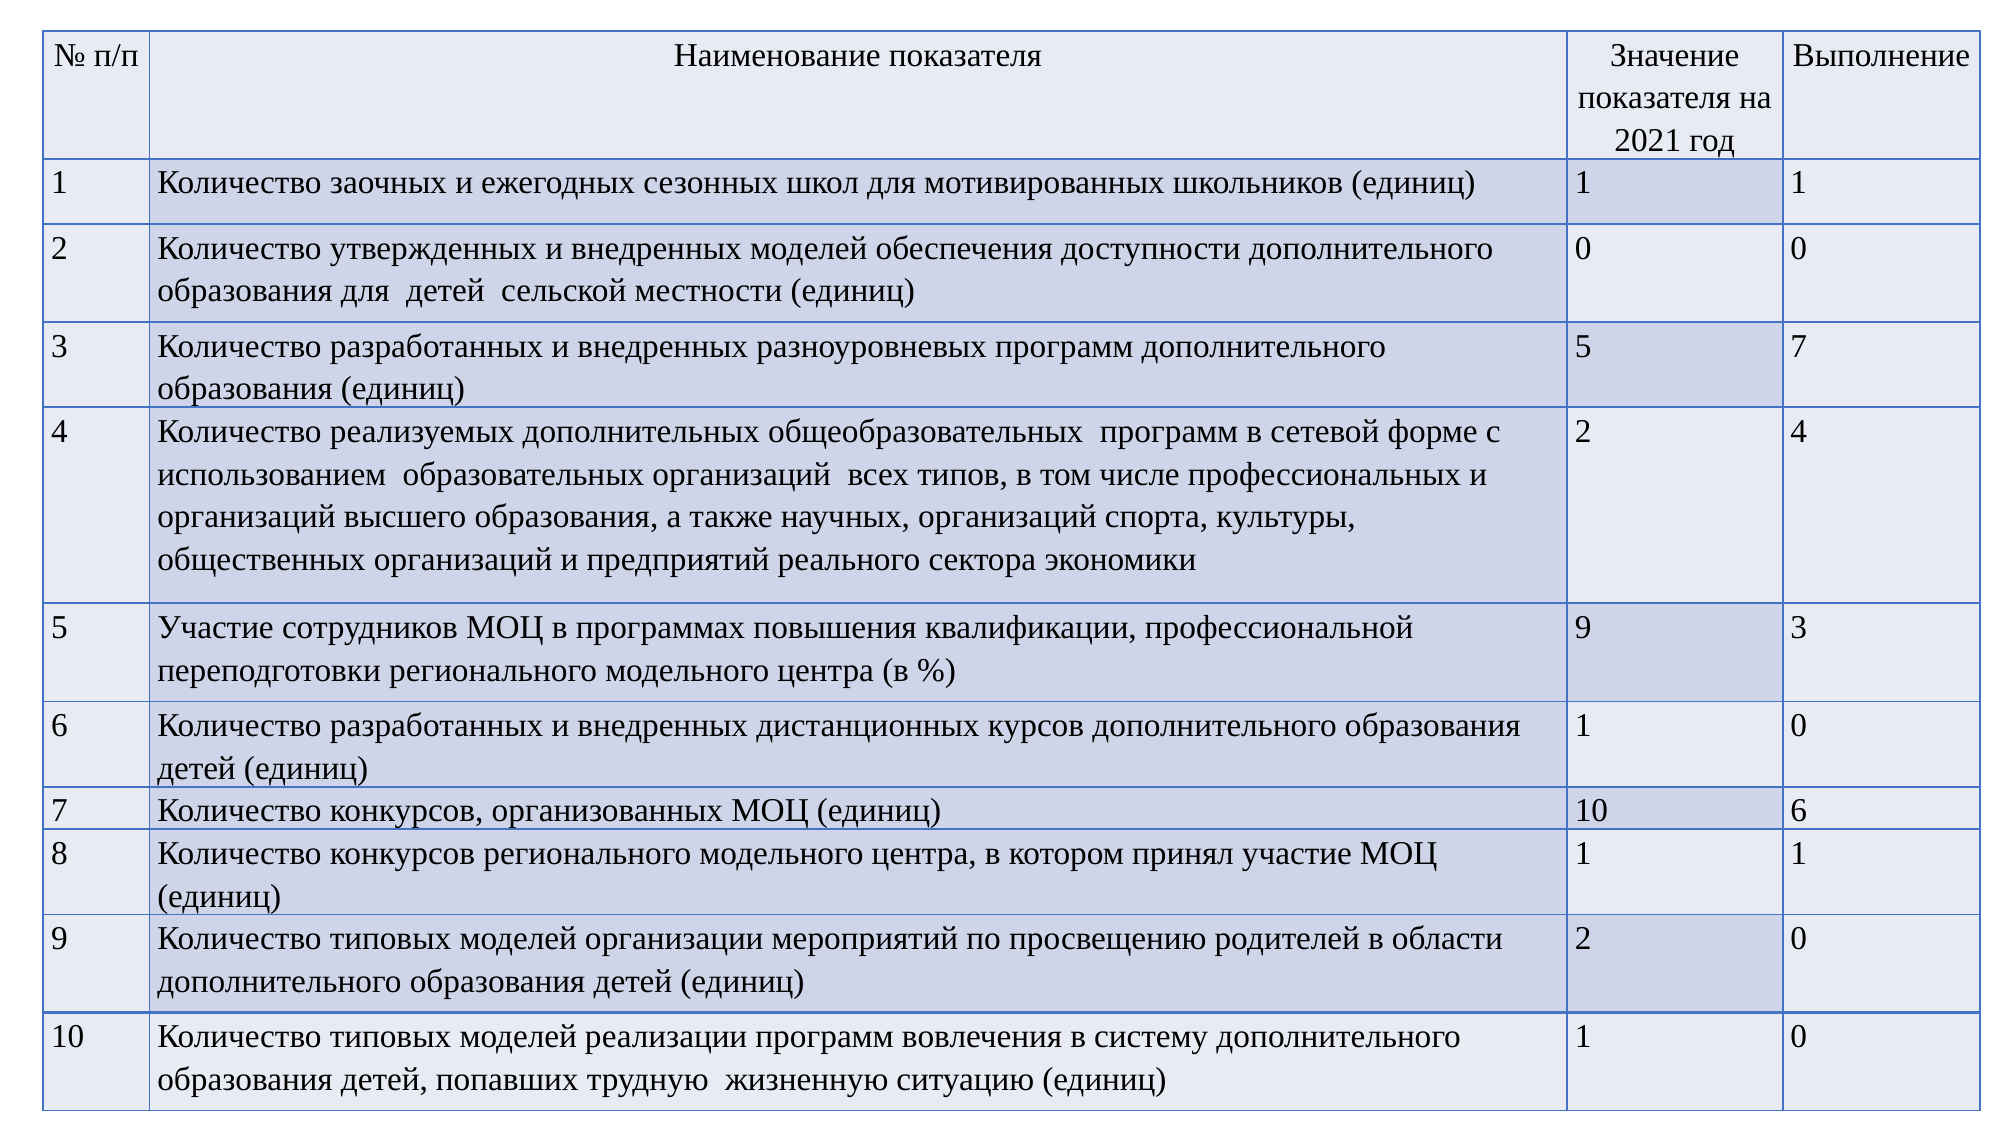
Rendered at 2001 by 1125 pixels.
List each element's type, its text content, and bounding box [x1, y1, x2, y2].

table_cell 7 [1784, 323, 1979, 406]
table_cell Количество конкурсов регионального модельного центра, в котором принял участие МОЦ (единиц) [150, 830, 1566, 914]
table_cell 1 [1568, 830, 1782, 914]
table_cell 2 [44, 225, 149, 321]
table_cell Количество разработанных и внедренных дистанционных курсов дополнительного образования детей (единиц) [150, 702, 1566, 786]
table_header № п/п [44, 32, 149, 158]
table_cell 10 [1568, 788, 1782, 828]
table_cell 5 [1568, 323, 1782, 406]
table_header Наименование показателя [150, 32, 1566, 158]
table_cell Количество утвержденных и внедренных моделей обеспечения доступности дополнительного образования для детей сельской местности (единиц) [150, 225, 1566, 321]
table_cell 0 [1784, 915, 1979, 1011]
table_cell 3 [44, 323, 149, 406]
table_cell 1 [44, 160, 149, 223]
table_cell 9 [44, 915, 149, 1011]
table_cell 1 [1784, 830, 1979, 914]
table_cell 2 [1568, 915, 1782, 1011]
table_cell Количество заочных и ежегодных сезонных школ для мотивированных школьников (единиц) [150, 160, 1566, 223]
table_cell Количество реализуемых дополнительных общеобразовательных программ в сетевой форме с использованием образовательных организаций всех типов, в том числе профессиональных и организаций высшего образования, а также научных, организаций спорта, культуры, общественных организаций и предприятий реального сектора экономики [150, 408, 1566, 602]
table_header Выполнение [1784, 32, 1979, 158]
table_cell 0 [1784, 702, 1979, 786]
table_cell 1 [1568, 702, 1782, 786]
table_cell 3 [1784, 604, 1979, 701]
table_cell 6 [44, 702, 149, 786]
table_cell 1 [1568, 160, 1782, 223]
table_cell 0 [1568, 225, 1782, 321]
table_cell Количество конкурсов, организованных МОЦ (единиц) [150, 788, 1566, 828]
table_cell 4 [44, 408, 149, 602]
table_cell Количество типовых моделей организации мероприятий по просвещению родителей в области дополнительного образования детей (единиц) [150, 915, 1566, 1011]
table_cell Количество разработанных и внедренных разноуровневых программ дополнительного образования (единиц) [150, 323, 1566, 406]
table_cell 6 [1784, 788, 1979, 828]
table_cell 9 [1568, 604, 1782, 701]
table_cell Количество типовых моделей реализации программ вовлечения в систему дополнительного образования детей, попавших трудную жизненную ситуацию (единиц) [150, 1014, 1566, 1110]
table_header Значение показателя на 2021 год [1568, 32, 1782, 158]
table_cell 10 [44, 1014, 149, 1110]
table_cell 8 [44, 830, 149, 914]
table_cell 5 [44, 604, 149, 701]
table_cell 1 [1568, 1014, 1782, 1110]
table_cell 1 [1784, 160, 1979, 223]
table_cell 0 [1784, 1014, 1979, 1110]
table_cell 4 [1784, 408, 1979, 602]
table_cell Участие сотрудников МОЦ в программах повышения квалификации, профессиональной переподготовки регионального модельного центра (в %) [150, 604, 1566, 701]
table_cell 2 [1568, 408, 1782, 602]
table_cell 0 [1784, 225, 1979, 321]
table_cell 7 [44, 788, 149, 828]
